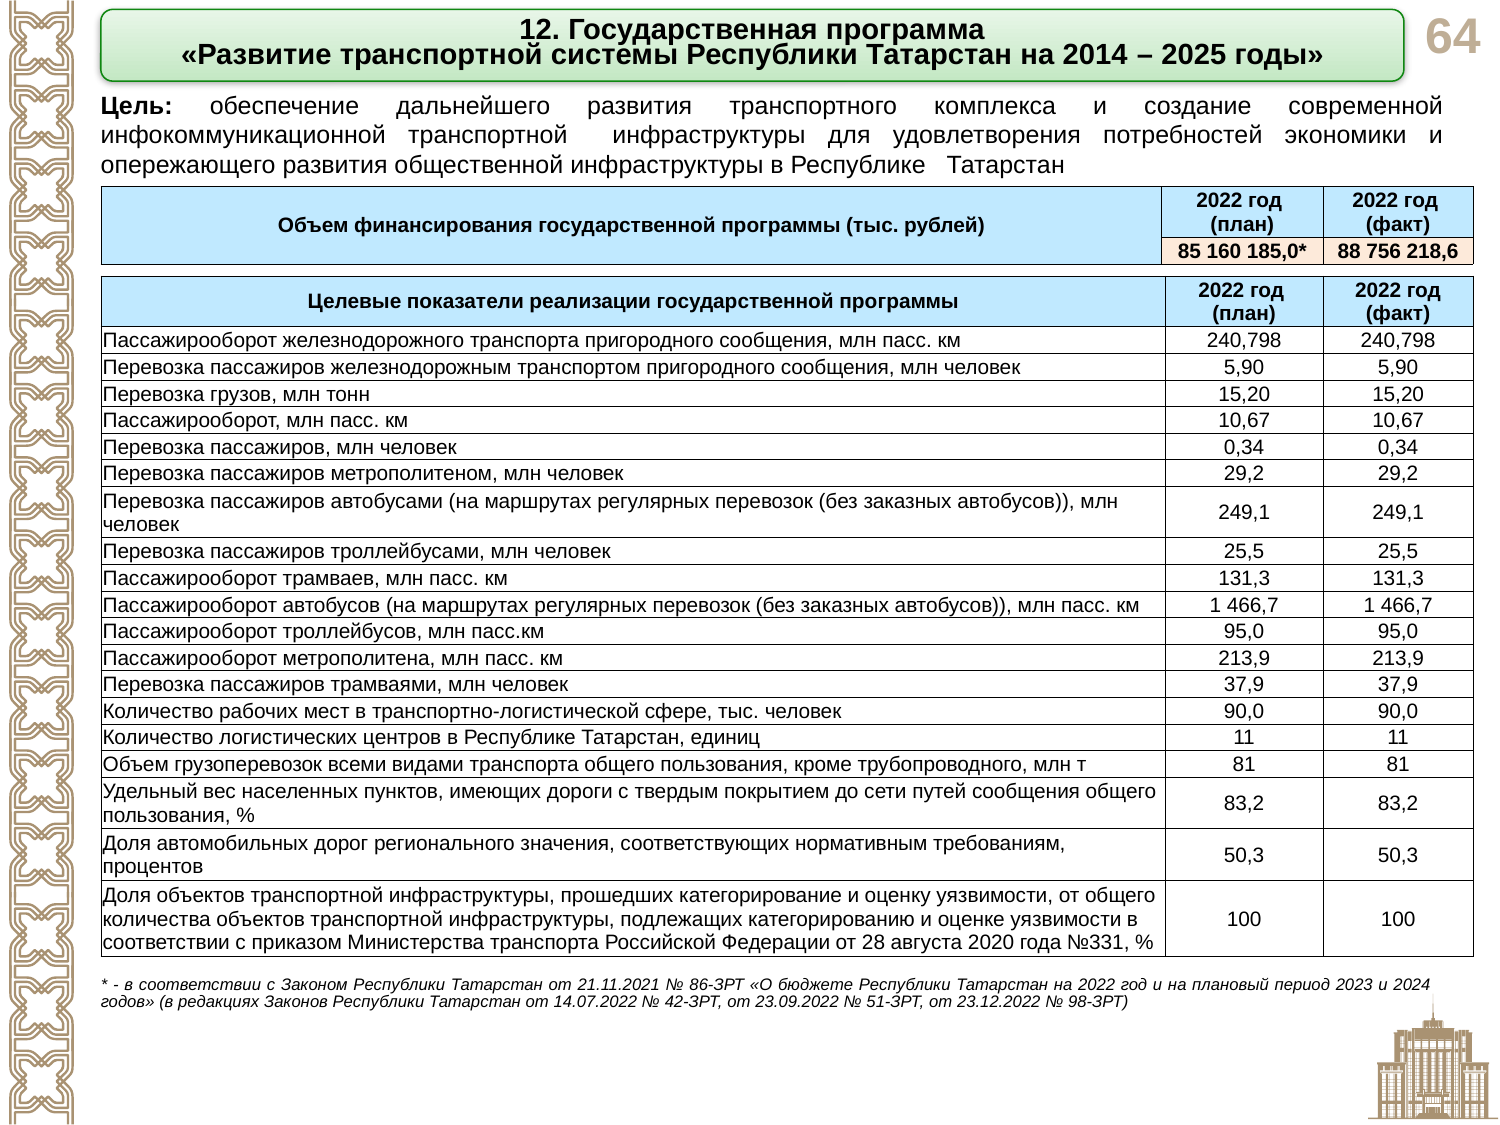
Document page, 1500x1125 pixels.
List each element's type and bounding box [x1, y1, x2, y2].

table_cell [1324, 751, 1473, 777]
table_cell [1324, 645, 1473, 670]
table_cell [1162, 238, 1323, 264]
table_cell [102, 354, 1165, 380]
table_cell [1166, 354, 1323, 380]
table_cell [1166, 618, 1323, 644]
table_cell [1324, 238, 1473, 264]
table_header [1162, 187, 1323, 237]
table_cell [1166, 538, 1323, 564]
table_cell [1166, 725, 1323, 750]
table_cell [102, 460, 1165, 486]
table_cell [102, 671, 1165, 697]
table_cell [102, 881, 1165, 956]
table_cell [102, 698, 1165, 724]
table_cell [1166, 565, 1323, 591]
table_cell [1324, 354, 1473, 380]
text_box [85, 968, 1448, 1062]
table_cell [1166, 645, 1323, 670]
table_header [1324, 187, 1473, 237]
table_cell [1166, 487, 1323, 537]
table_cell [102, 618, 1165, 644]
table_cell [1166, 881, 1323, 956]
table_cell [1324, 434, 1473, 459]
table_cell [1166, 460, 1323, 486]
table_cell [1324, 407, 1473, 433]
table_cell [1166, 592, 1323, 617]
table_cell [102, 645, 1165, 670]
table_cell [102, 778, 1165, 828]
table_cell [1324, 381, 1473, 406]
table_cell [1166, 751, 1323, 777]
table_cell [1324, 327, 1473, 353]
table_header [102, 277, 1165, 326]
table_cell [102, 434, 1165, 459]
table_cell [1166, 407, 1323, 433]
table_cell [102, 725, 1165, 750]
table_cell [1324, 698, 1473, 724]
table_cell [1324, 881, 1473, 956]
table_header [1166, 277, 1323, 326]
table_cell [102, 751, 1165, 777]
table_cell [102, 487, 1165, 537]
text_box [85, 8, 1460, 187]
table_cell [1166, 434, 1323, 459]
table_cell [1166, 829, 1323, 880]
table_header [1324, 277, 1473, 326]
table_cell [1324, 592, 1473, 617]
table_cell [102, 381, 1165, 406]
table_cell [1166, 698, 1323, 724]
table_cell [1324, 460, 1473, 486]
table_cell [1324, 538, 1473, 564]
table_cell [1166, 381, 1323, 406]
table_cell [102, 592, 1165, 617]
table_cell [102, 829, 1165, 880]
table_cell [102, 538, 1165, 564]
table_cell [102, 327, 1165, 353]
table_cell [102, 407, 1165, 433]
table_cell [1324, 671, 1473, 697]
table_cell [1166, 778, 1323, 828]
table_cell [102, 565, 1165, 591]
table_cell [1324, 618, 1473, 644]
table_cell [1324, 829, 1473, 880]
table_cell [1166, 671, 1323, 697]
table_header [102, 187, 1161, 264]
table_cell [1324, 487, 1473, 537]
table_cell [1166, 327, 1323, 353]
table_cell [1324, 565, 1473, 591]
table_cell [1324, 725, 1473, 750]
table_cell [1324, 778, 1473, 828]
